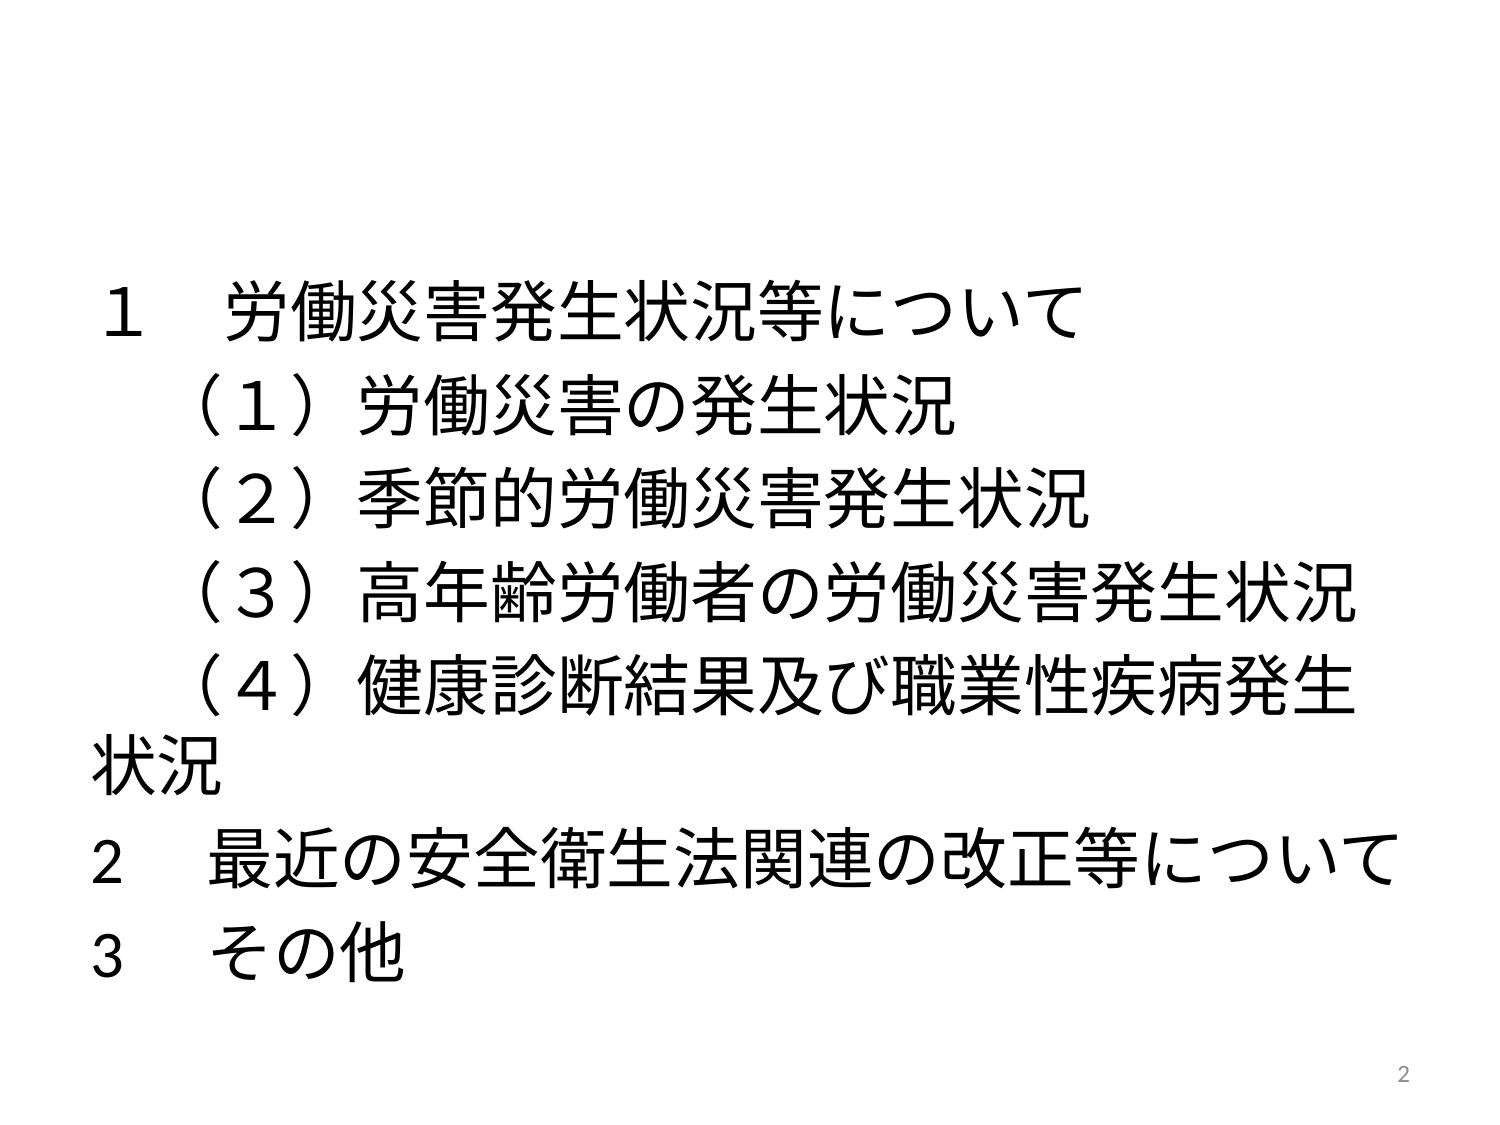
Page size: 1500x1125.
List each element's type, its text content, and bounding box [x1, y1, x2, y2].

slide_number 2 [1074, 1042, 1425, 1103]
list １ 労働災害発生状況等について （１）労働災害の発生状況 （２）季節的労働災害発生状況 （３）高年齢労働者の労働災害発生状況 （４）健康診断結果及び職業性疾病発生状況 2 最近の安全衛生法関連の改正等について 3 その他 [75, 262, 1425, 1005]
